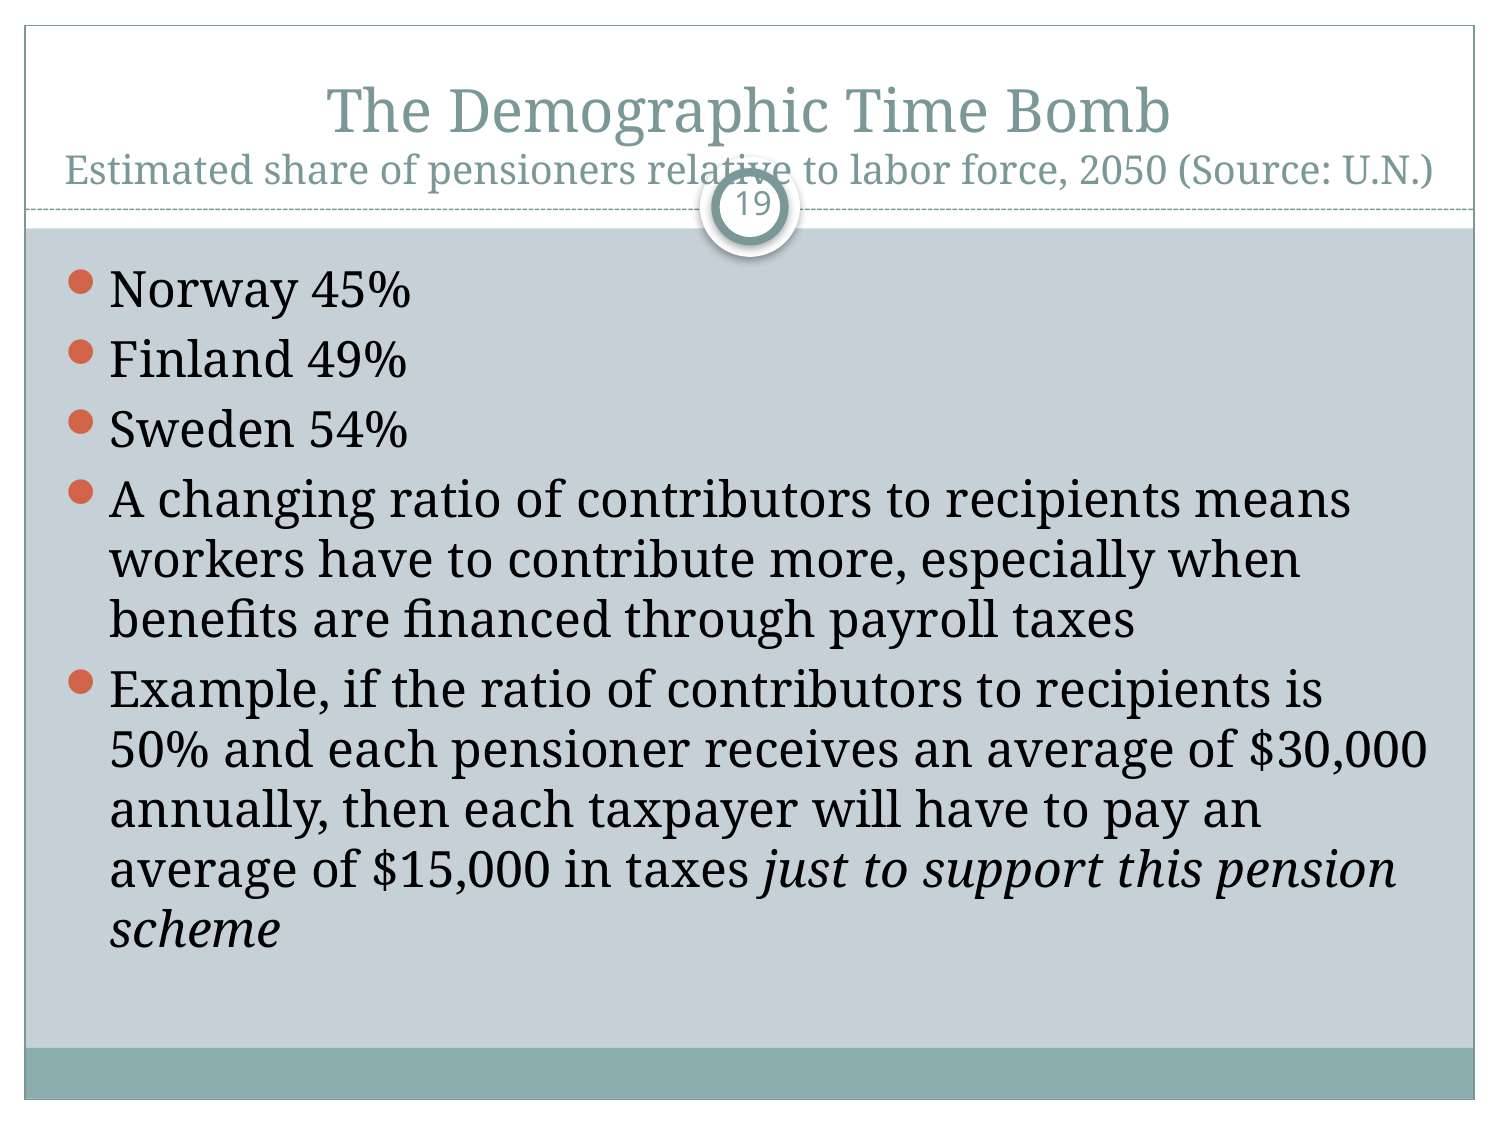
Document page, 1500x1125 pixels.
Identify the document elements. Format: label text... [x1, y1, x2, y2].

title The Demographic Time Bomb Estimated share of pensioners relative to labor force, 2050 (Source: U.N.) [49, 24, 1450, 200]
slide_number 19 [715, 168, 791, 241]
list Norway 45% Finland 49% Sweden 54% A changing ratio of contributors to recipients means workers have to contribute more, especially when benefits are financed through payroll taxes Example, if the ratio of contributors to recipients is 50% and each pensioner receives an average of $30,000 annually, then each taxpayer will have to pay an average of $15,000 in taxes just to support this pension scheme [50, 249, 1450, 1075]
